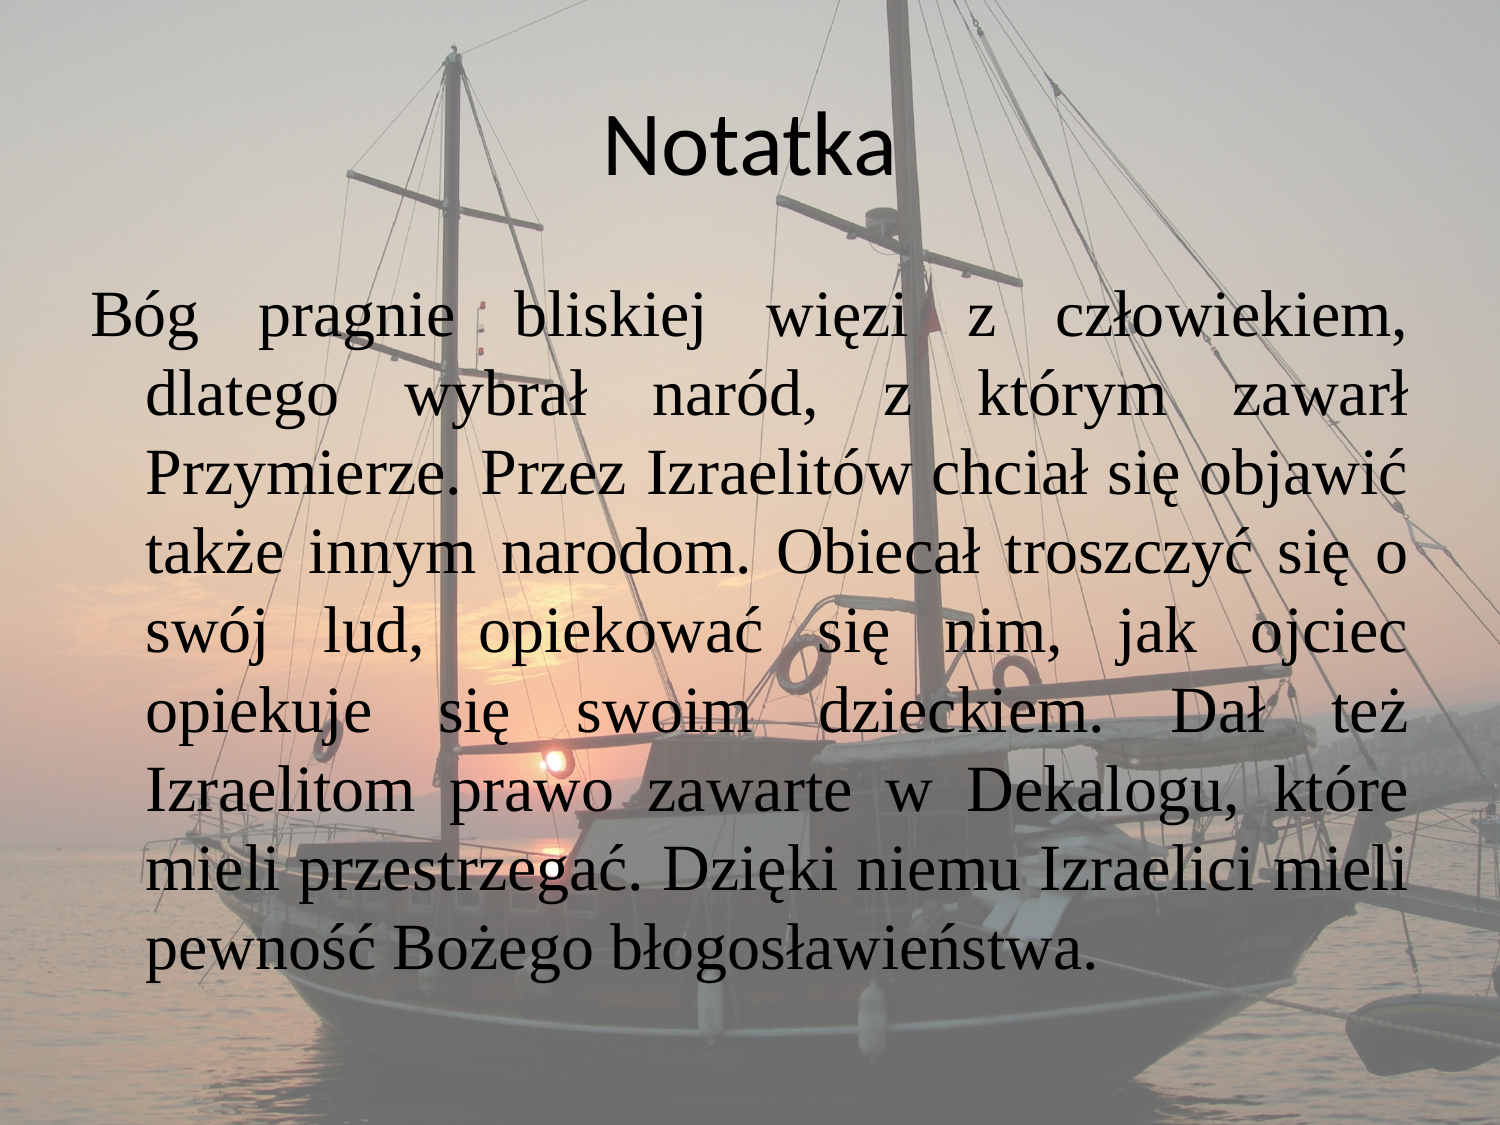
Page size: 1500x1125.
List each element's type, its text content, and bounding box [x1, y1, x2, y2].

title Notatka [75, 45, 1425, 233]
list Bóg pragnie bliskiej więzi z człowiekiem, dlatego wybrał naród, z którym zawarł Przymierze. Przez Izraelitów chciał się objawić także innym narodom. Obiecał troszczyć się o swój lud, opiekować się nim, jak ojciec opiekuje się swoim dzieckiem. Dał też Izraelitom prawo zawarte w Dekalogu, które mieli przestrzegać. Dzięki niemu Izraelici mieli pewność Bożego błogosławieństwa. [75, 262, 1425, 1005]
